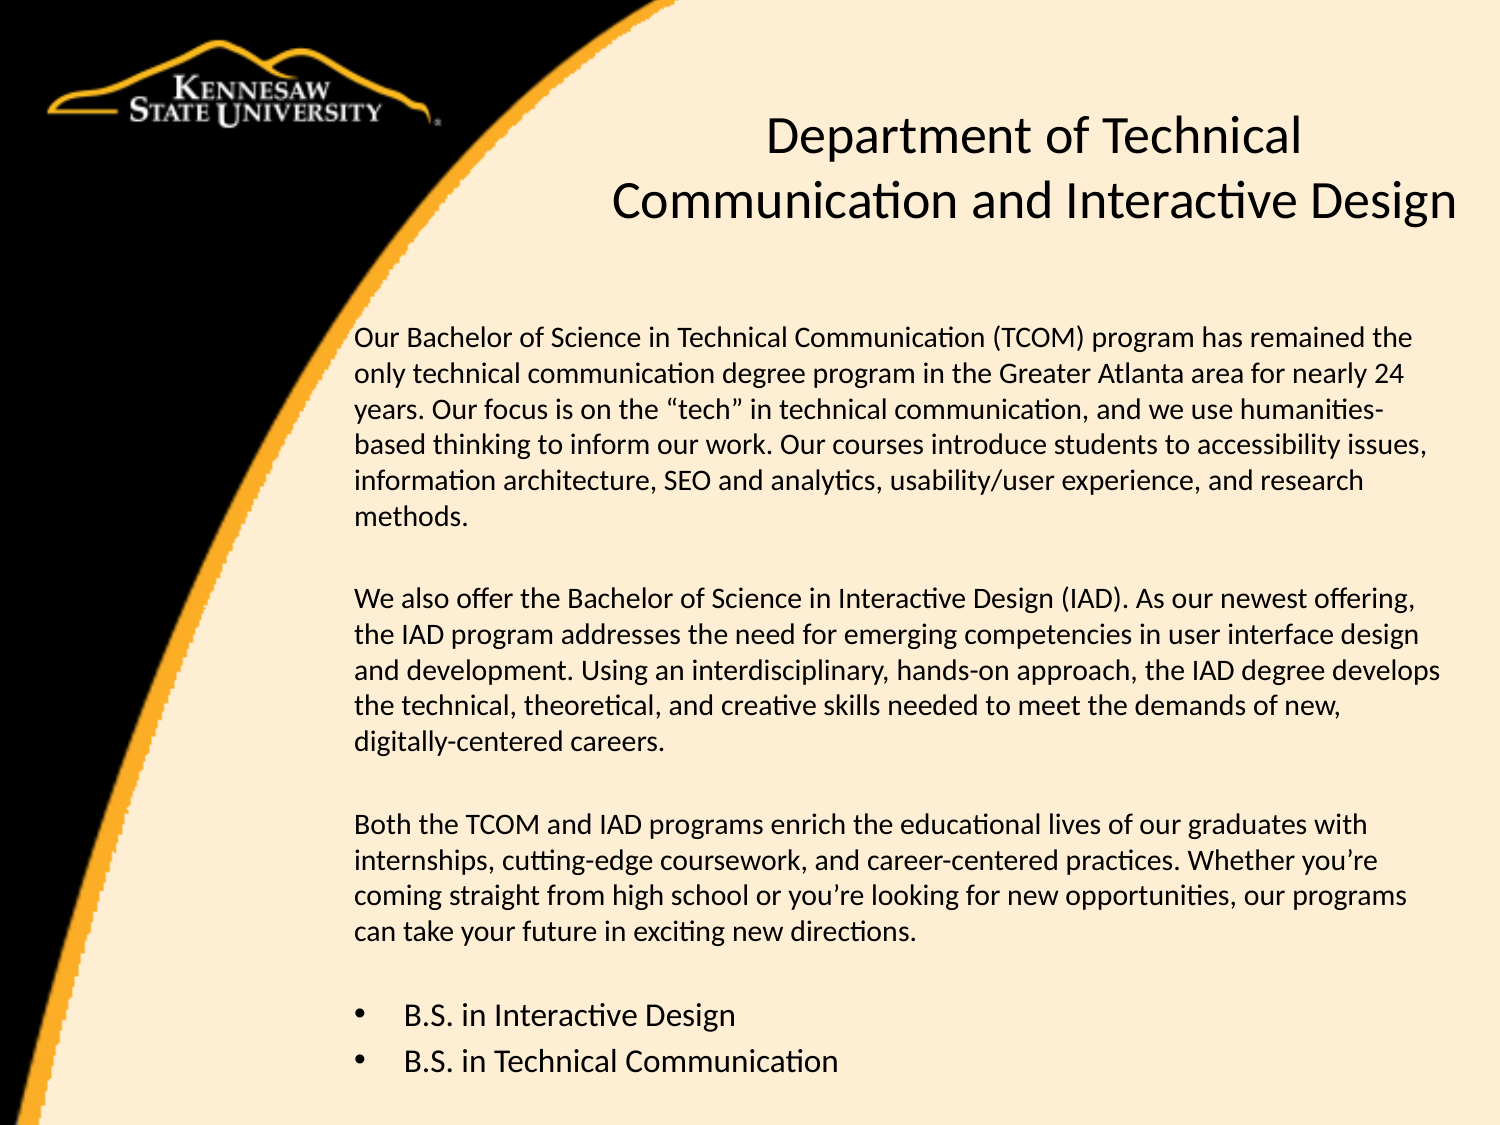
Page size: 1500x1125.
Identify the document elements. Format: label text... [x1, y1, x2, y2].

picture [0, 0, 1500, 1125]
title Department of Technical Communication and Interactive Design [587, 69, 1483, 324]
list Our Bachelor of Science in Technical Communication (TCOM) program has remained the only technical communication degree program in the Greater Atlanta area for nearly 24 years. Our focus is on the “tech” in technical communication, and we use humanities-based thinking to inform our work. Our courses introduce students to accessibility issues, information architecture, SEO and analytics, usability/user experience, and research methods. We also offer the Bachelor of Science in Interactive Design (IAD). As our newest offering, the IAD program addresses the need for emerging competencies in user interface design and development. Using an interdisciplinary, hands-on approach, the IAD degree develops the technical, theoretical, and creative skills needed to meet the demands of new, digitally-centered careers. Both the TCOM and IAD programs enrich the educational lives of our graduates with internships, cutting-edge coursework, and career-centered practices. Whether you’re coming straight from high school or you’re looking for new opportunities, our programs can take your future in exciting new directions. B.S. in Interactive Design B.S. in Technical Communication [339, 310, 1464, 1091]
